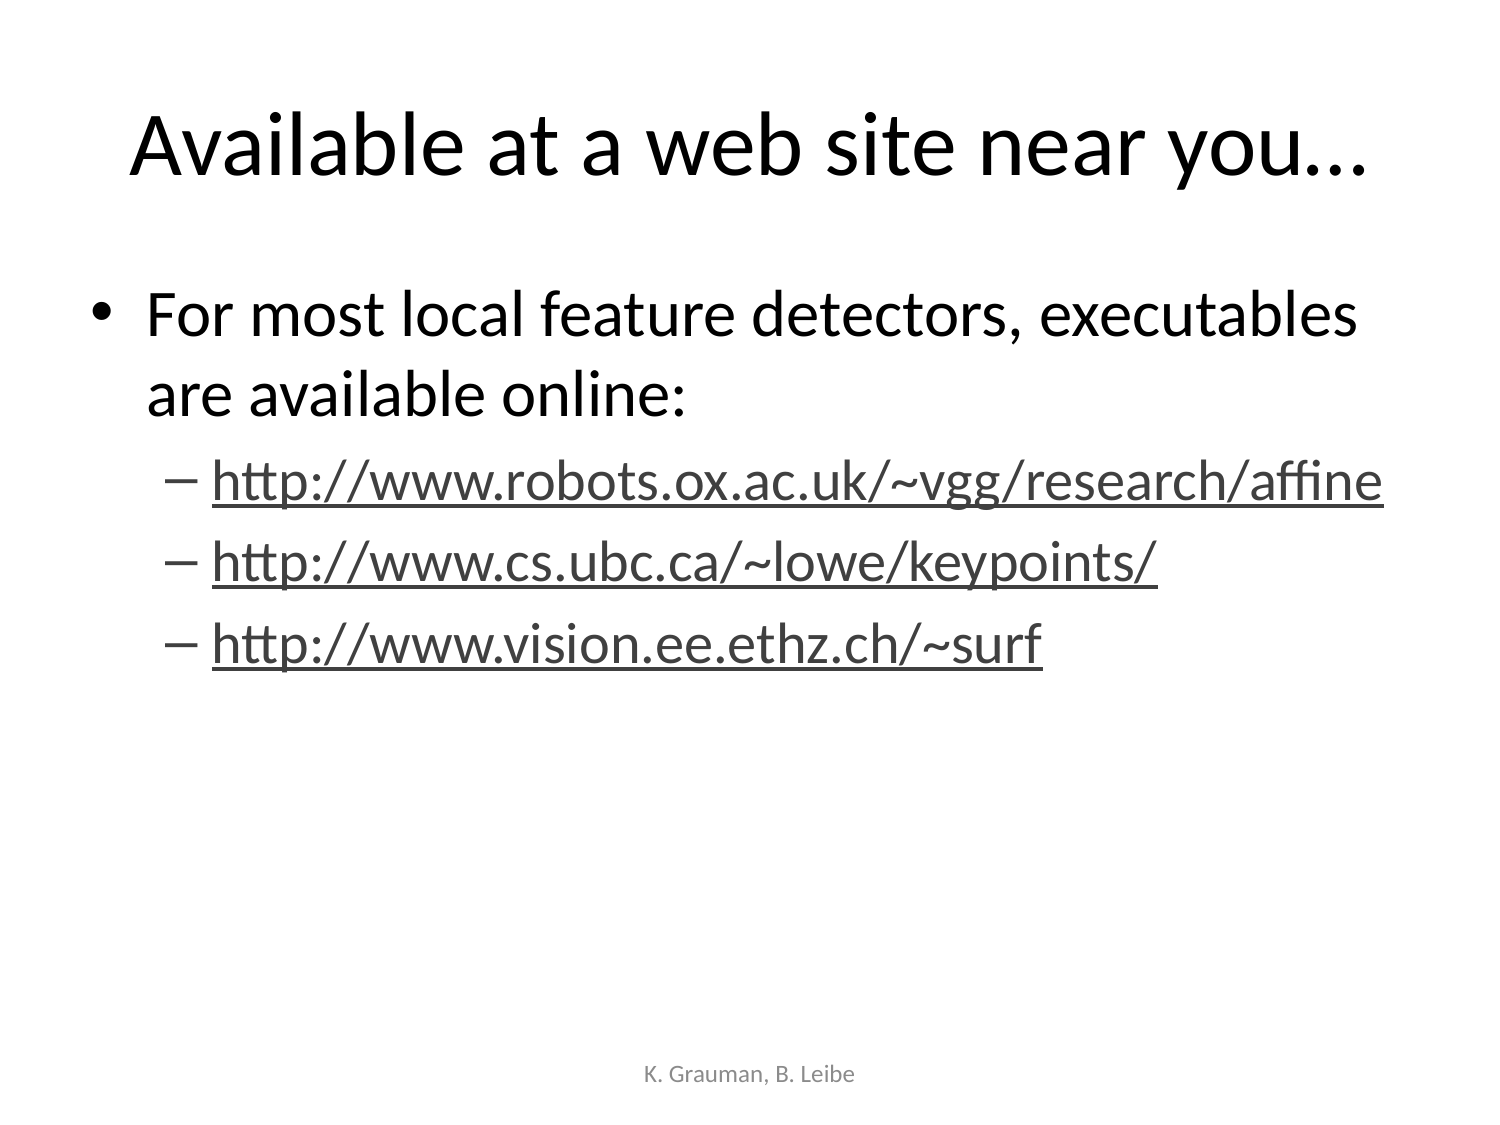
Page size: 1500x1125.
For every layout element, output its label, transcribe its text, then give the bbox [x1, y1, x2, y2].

list For most local feature detectors, executables are available online: http://www.robots.ox.ac.uk/~vgg/research/affine http://www.cs.ubc.ca/~lowe/keypoints/ http://www.vision.ee.ethz.ch/~surf [75, 262, 1425, 1005]
title Available at a web site near you… [75, 45, 1425, 233]
footer K. Grauman, B. Leibe [512, 1042, 988, 1103]
